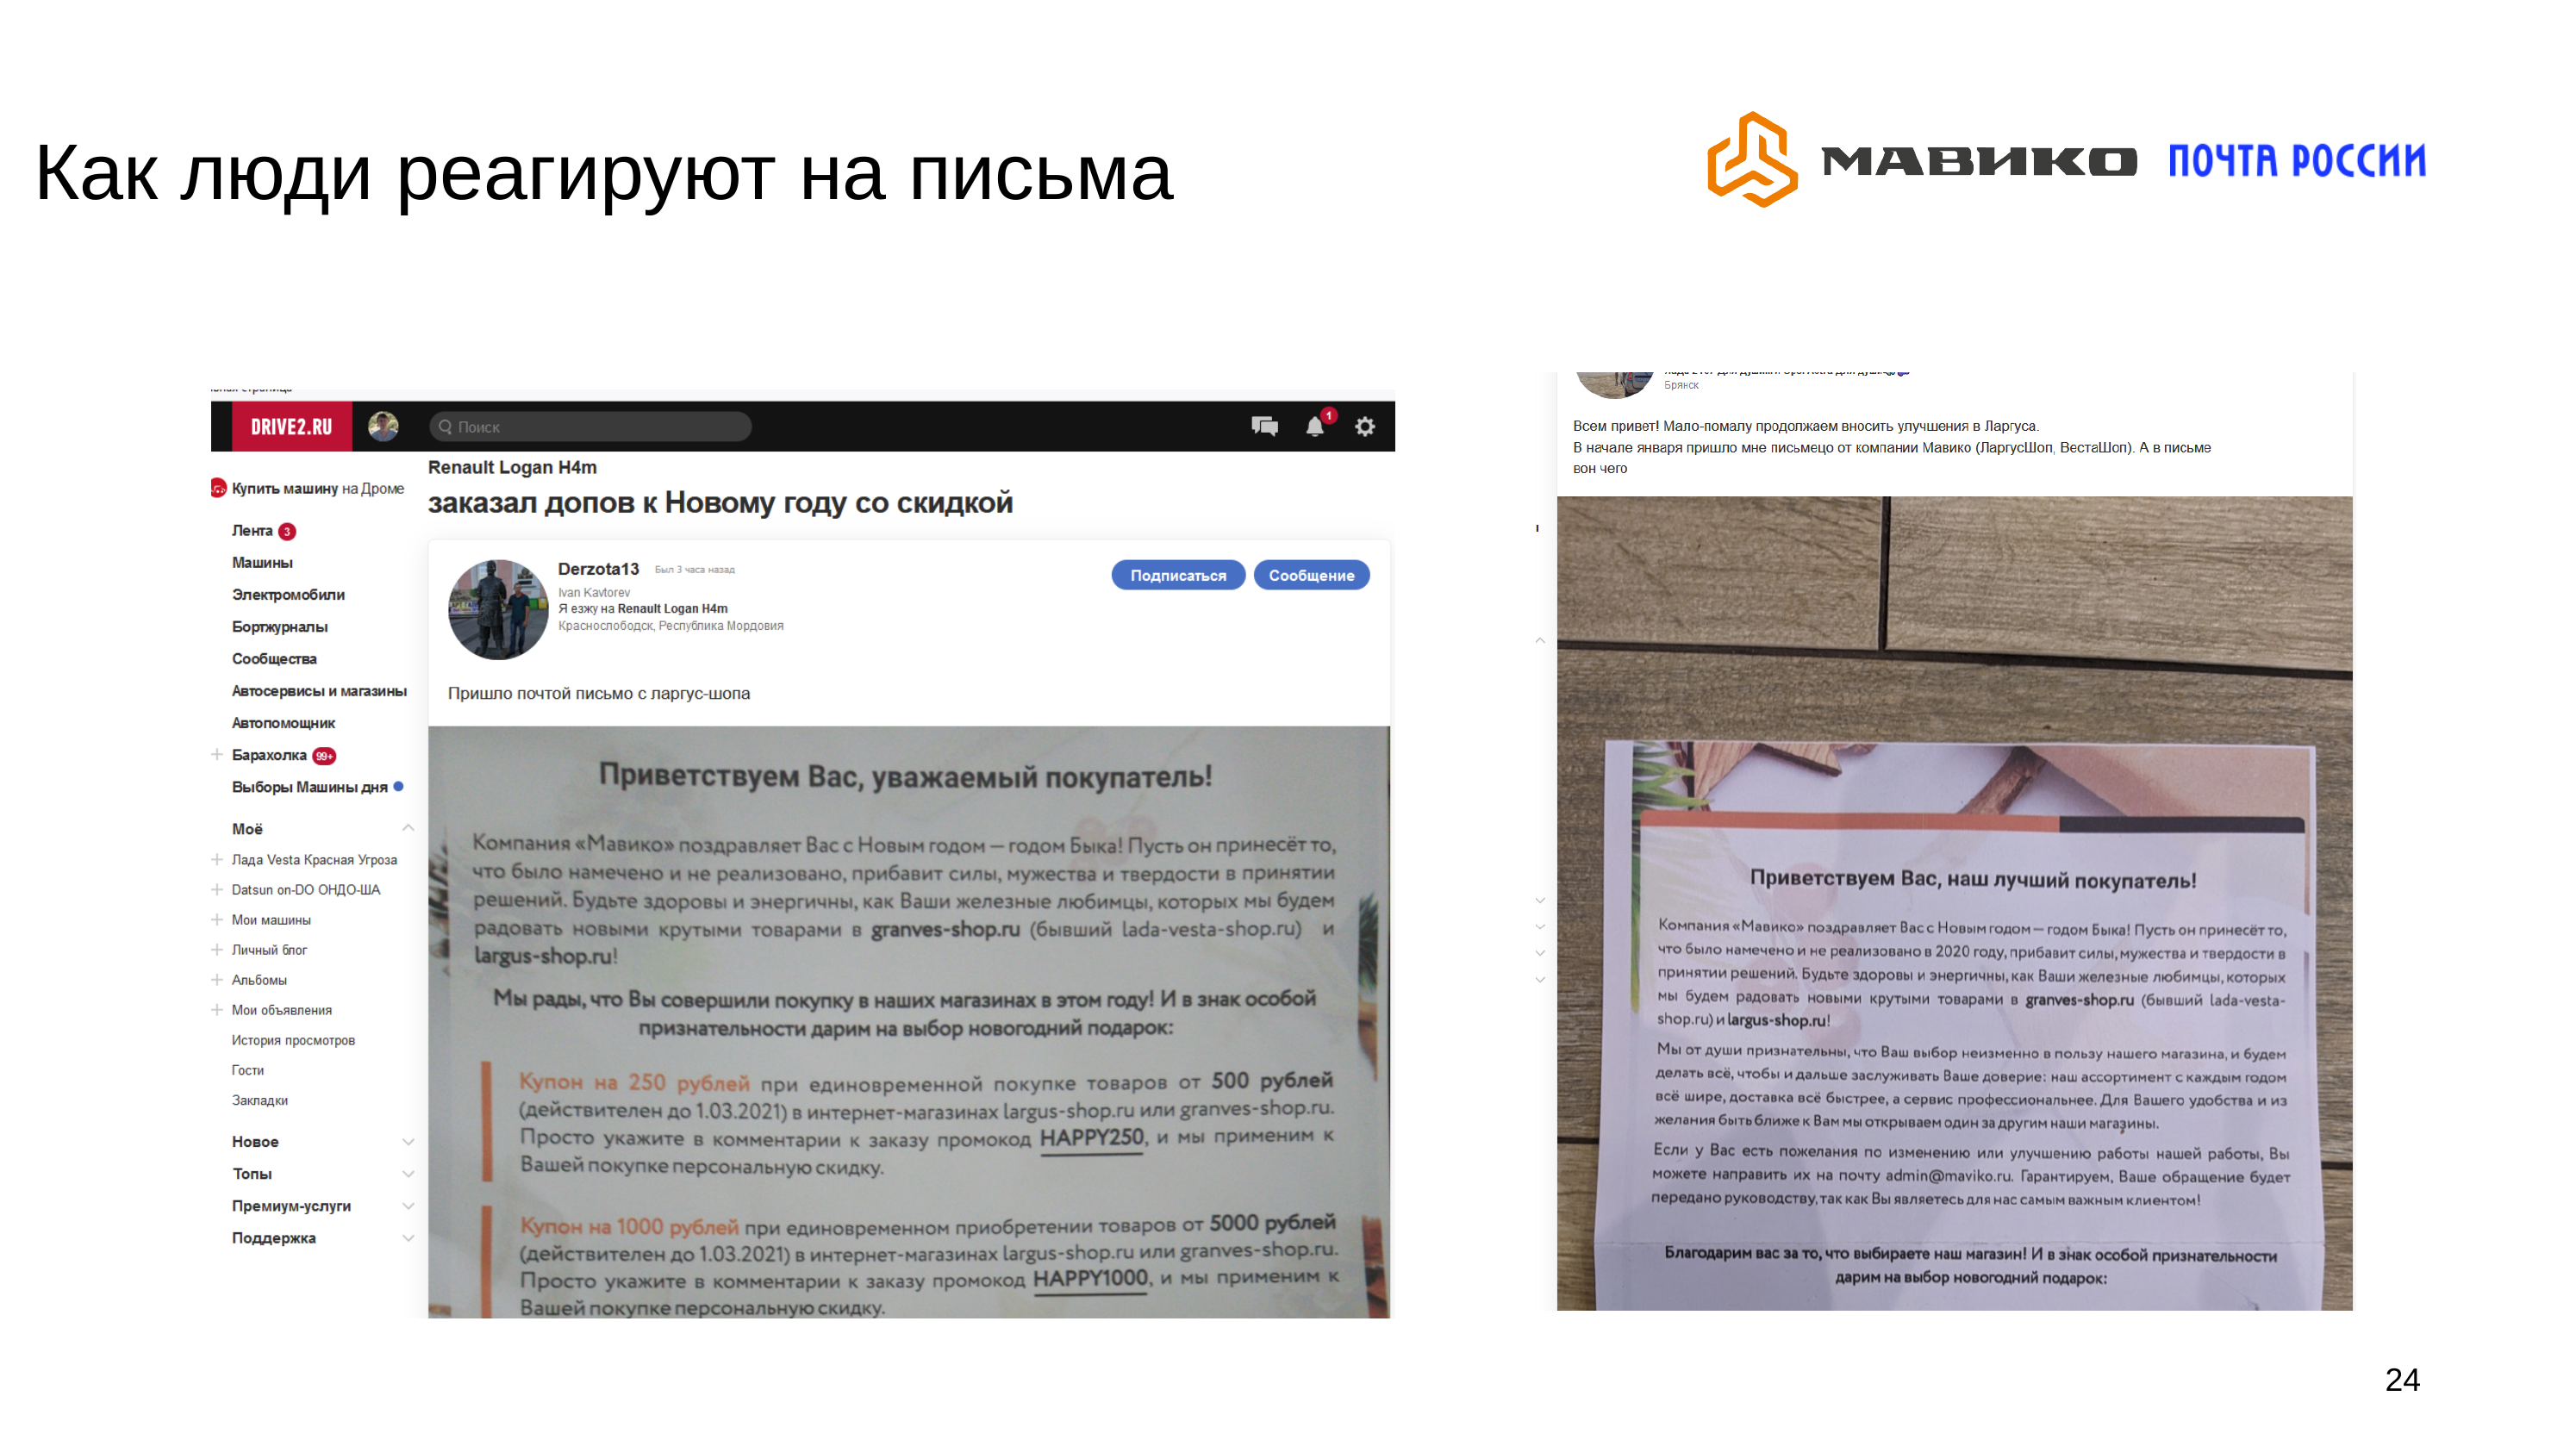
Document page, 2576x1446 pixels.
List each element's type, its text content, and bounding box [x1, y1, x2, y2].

picture [1536, 372, 2356, 1312]
picture [1707, 111, 2137, 209]
slide_number 24 [1845, 1339, 2448, 1417]
text_box Как люди реагируют на письма [34, 120, 1551, 215]
picture [2169, 140, 2429, 179]
picture [211, 390, 1395, 1318]
